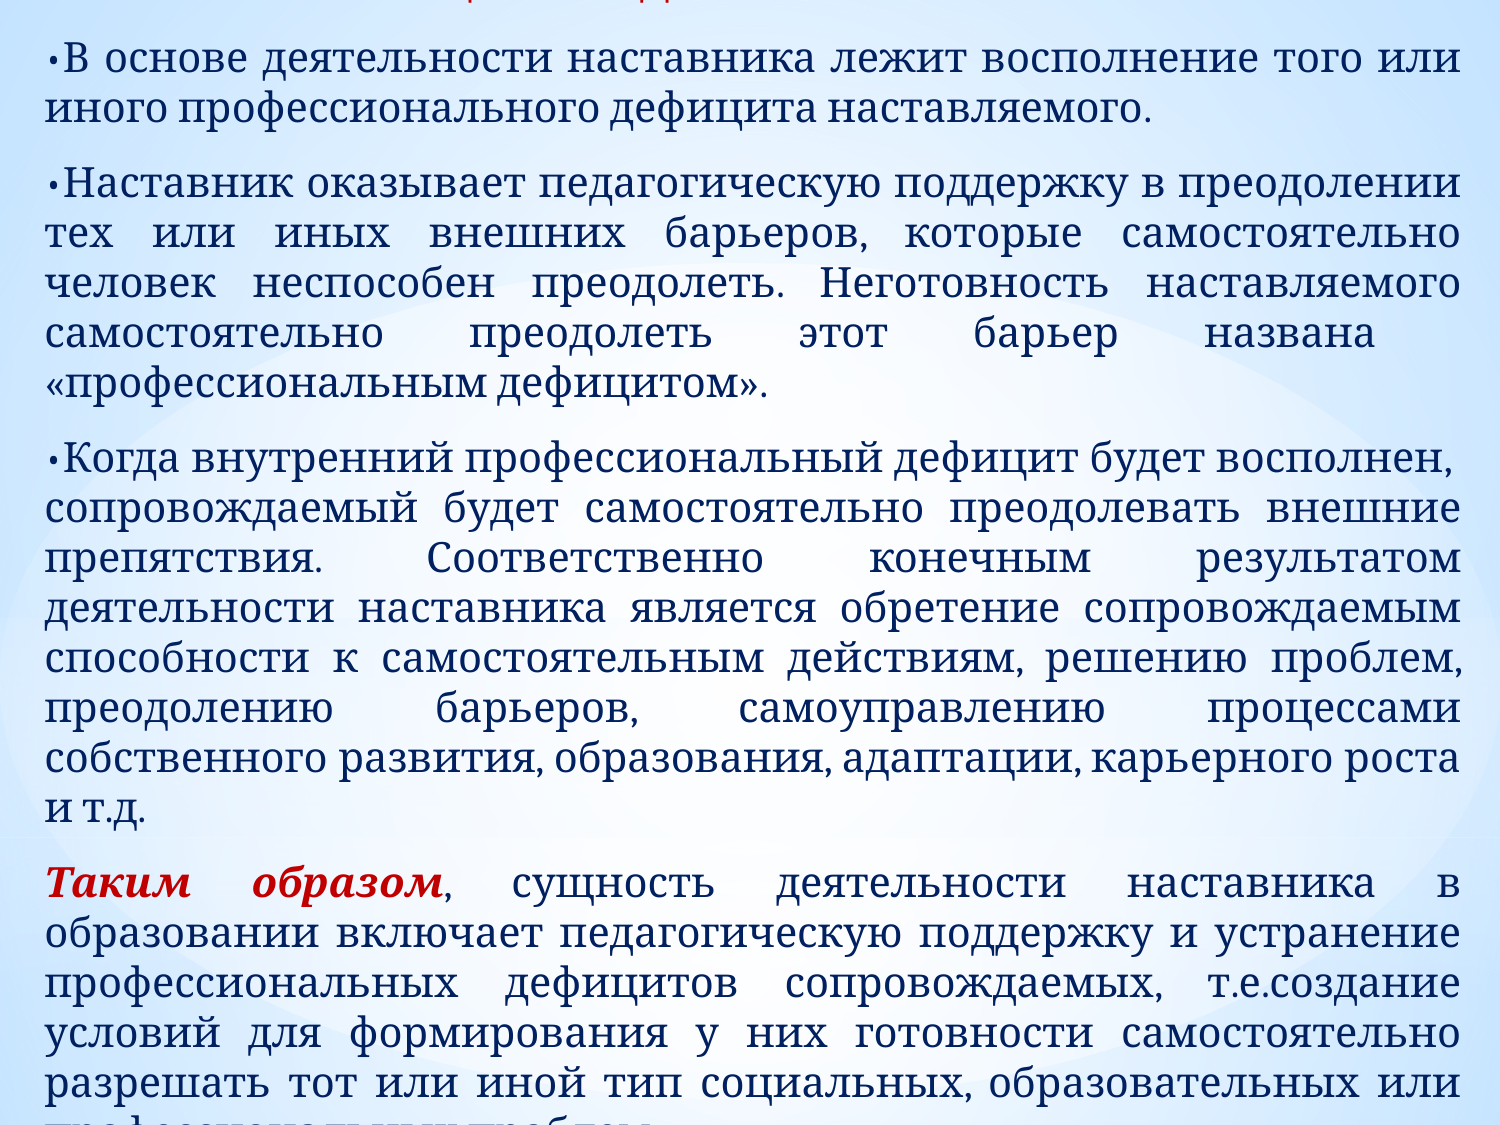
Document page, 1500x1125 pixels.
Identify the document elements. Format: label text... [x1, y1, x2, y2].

text_box В ЧЕМ СУЩНОСТЬ ДЕЯТЕЛЬНОСТИ НАСТАВНИКА •В основе деятельности наставника лежит восполнение того или иного профессионального дефицита наставляемого. •Наставник оказывает педагогическую поддержку в преодолении тех или иных внешних барьеров, которые самостоятельно человек неспособен преодолеть. Неготовность наставляемого самостоятельно преодолеть этот барьер названа «профессиональным дефицитом». •Когда внутренний профессиональный дефицит будет восполнен, сопровождаемый будет самостоятельно преодолевать внешние препятствия. Соответственно конечным результатом деятельности наставника является обретение сопровождаемым способности к самостоятельным действиям, решению проблем, преодолению барьеров, самоуправлению процессами собственного развития, образования, адаптации, карьерного роста и т.д. Таким образом, сущность деятельности наставника в образовании включает педагогическую поддержку и устранение профессиональных дефицитов сопровождаемых, т.е.создание условий для формирования у них готовности самостоятельно разрешать тот или иной тип социальных, образовательных или профессиональных проблем. [29, 0, 1477, 1125]
